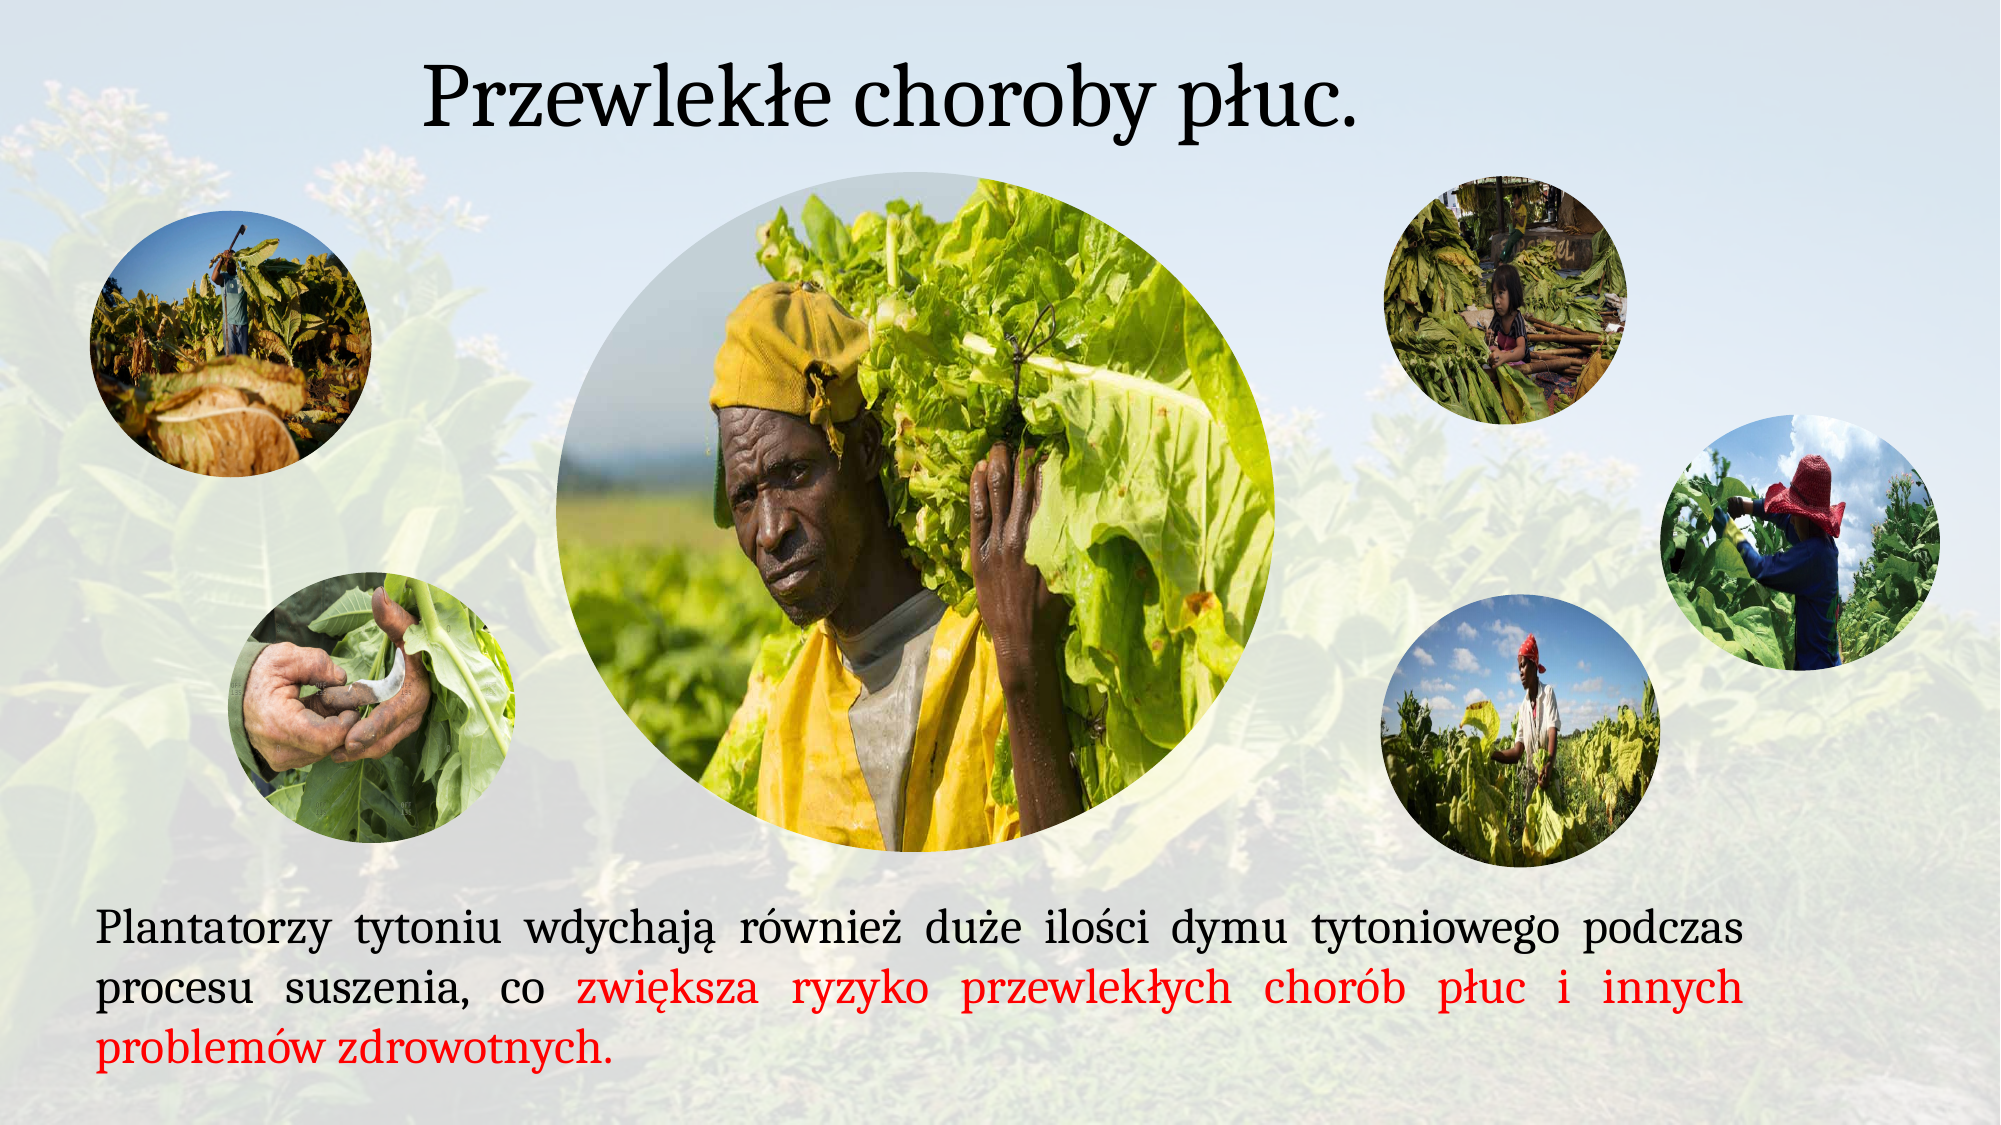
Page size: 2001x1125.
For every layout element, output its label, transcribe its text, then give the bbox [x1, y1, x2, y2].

title Przewlekłe choroby płuc. [406, 0, 1566, 211]
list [89, 210, 372, 478]
picture [1380, 414, 1940, 868]
picture [556, 172, 1275, 853]
text_box Plantatorzy tytoniu wdychają również duże ilości dymu tytoniowego podczas procesu suszenia, co zwiększa ryzyko przewlekłych chorób płuc i innych problemów zdrowotnych. [81, 886, 1760, 1082]
picture [1383, 176, 1628, 425]
picture [227, 572, 516, 844]
